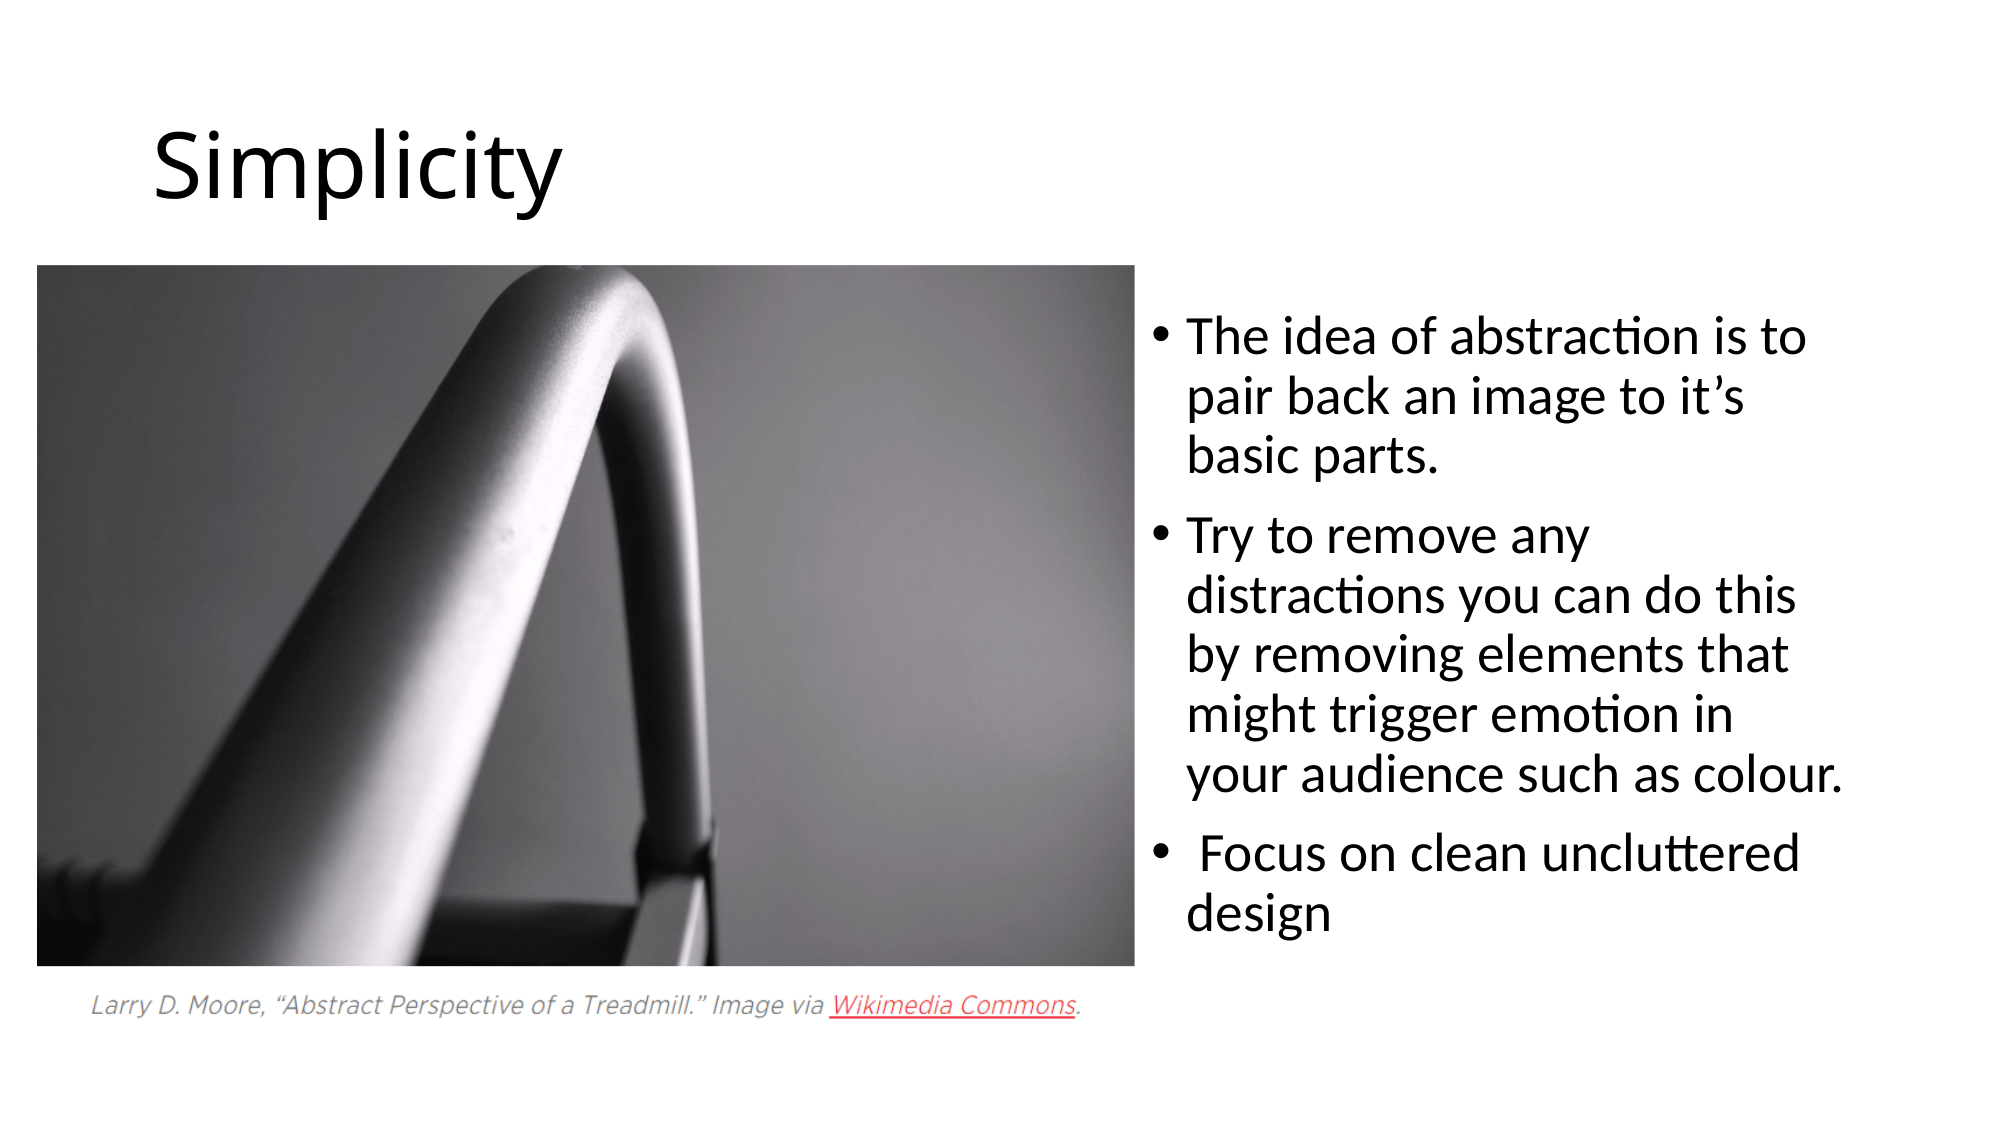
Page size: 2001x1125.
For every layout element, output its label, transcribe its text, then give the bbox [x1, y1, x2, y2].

picture [37, 264, 1137, 1049]
title Simplicity [137, 59, 1863, 278]
list The idea of abstraction is to pair back an image to it’s basic parts. Try to remove any distractions you can do this by removing elements that might trigger emotion in your audience such as colour. Focus on clean uncluttered design [1137, 299, 1863, 1014]
